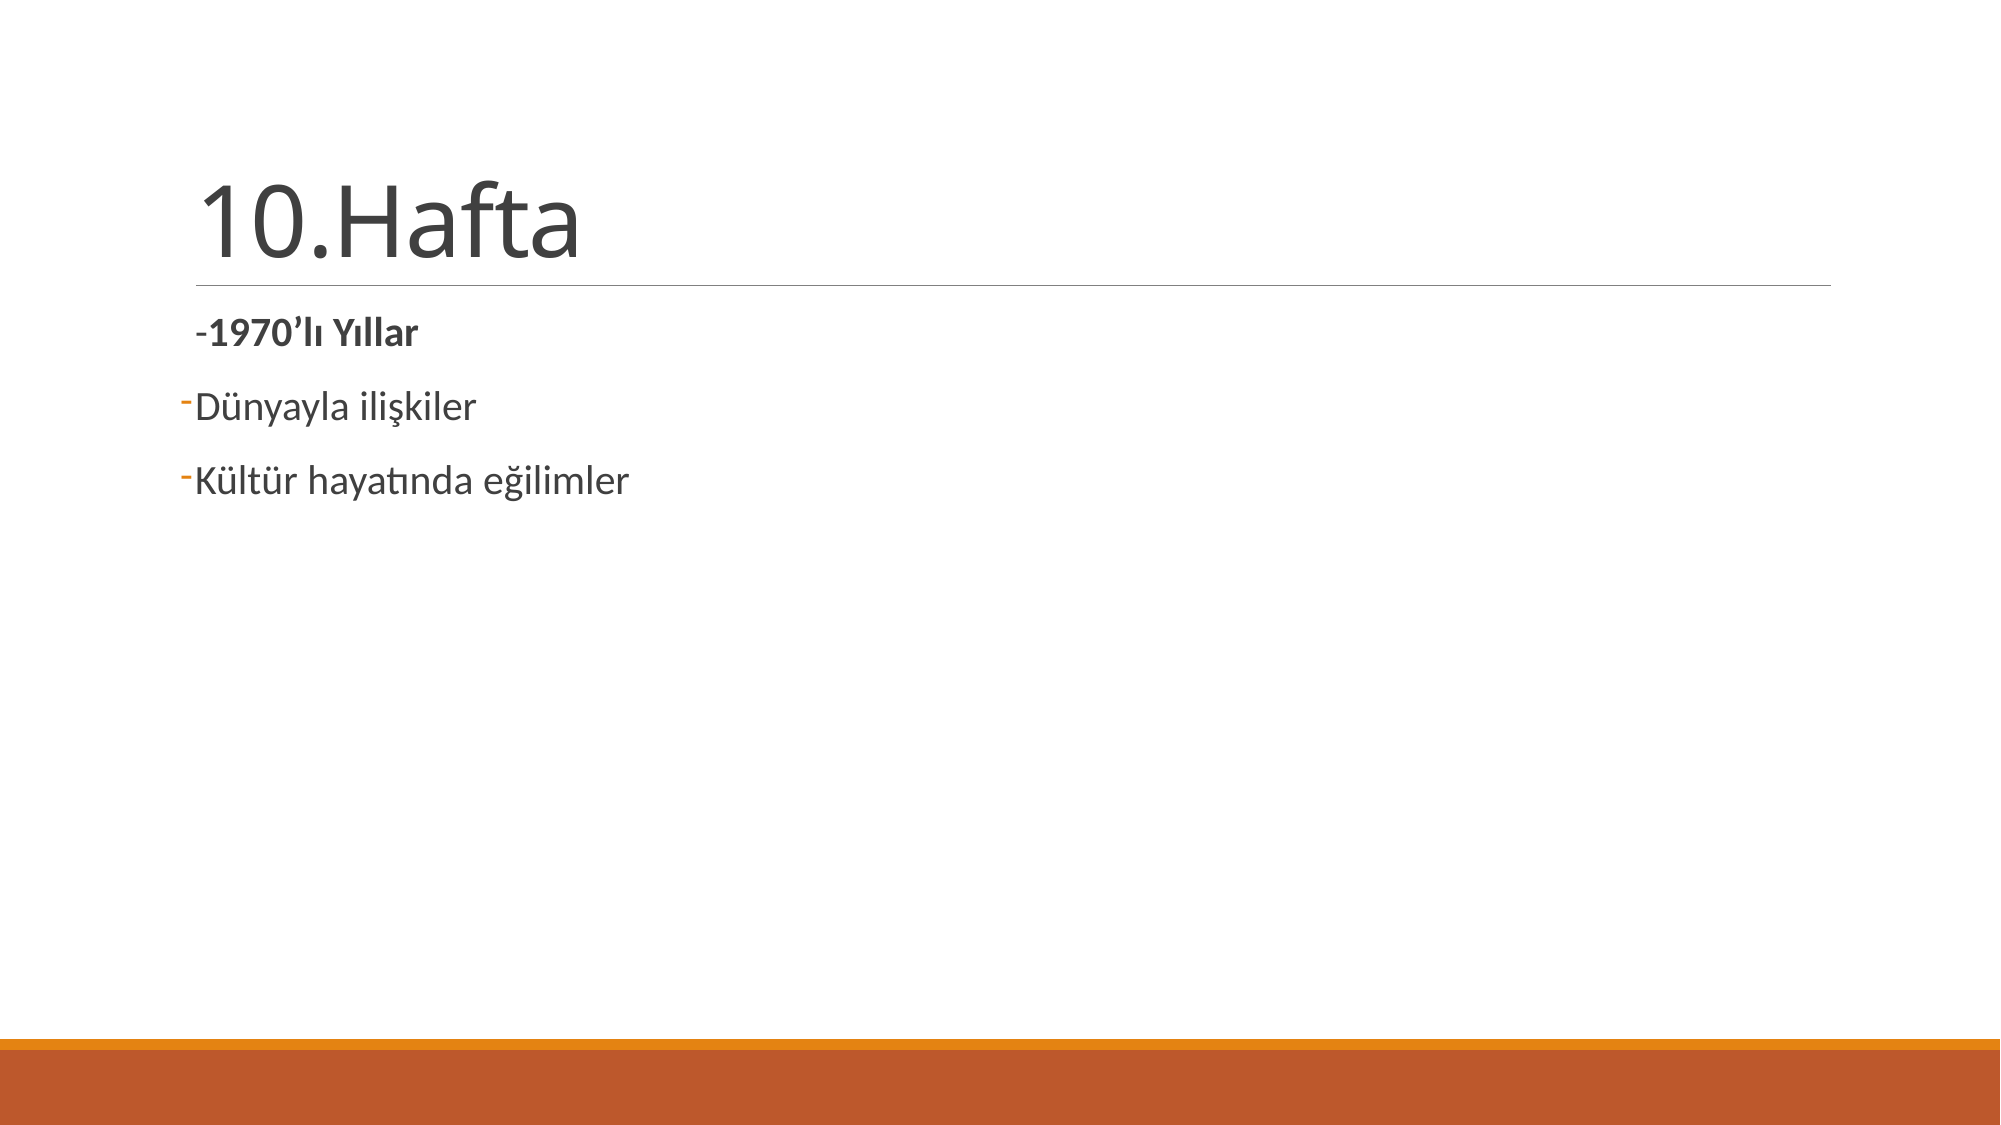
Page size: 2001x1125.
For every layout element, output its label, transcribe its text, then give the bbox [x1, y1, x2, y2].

title 10.Hafta [180, 47, 1830, 285]
list -1970’lı Yıllar Dünyayla ilişkiler Kültür hayatında eğilimler [180, 302, 1830, 963]
